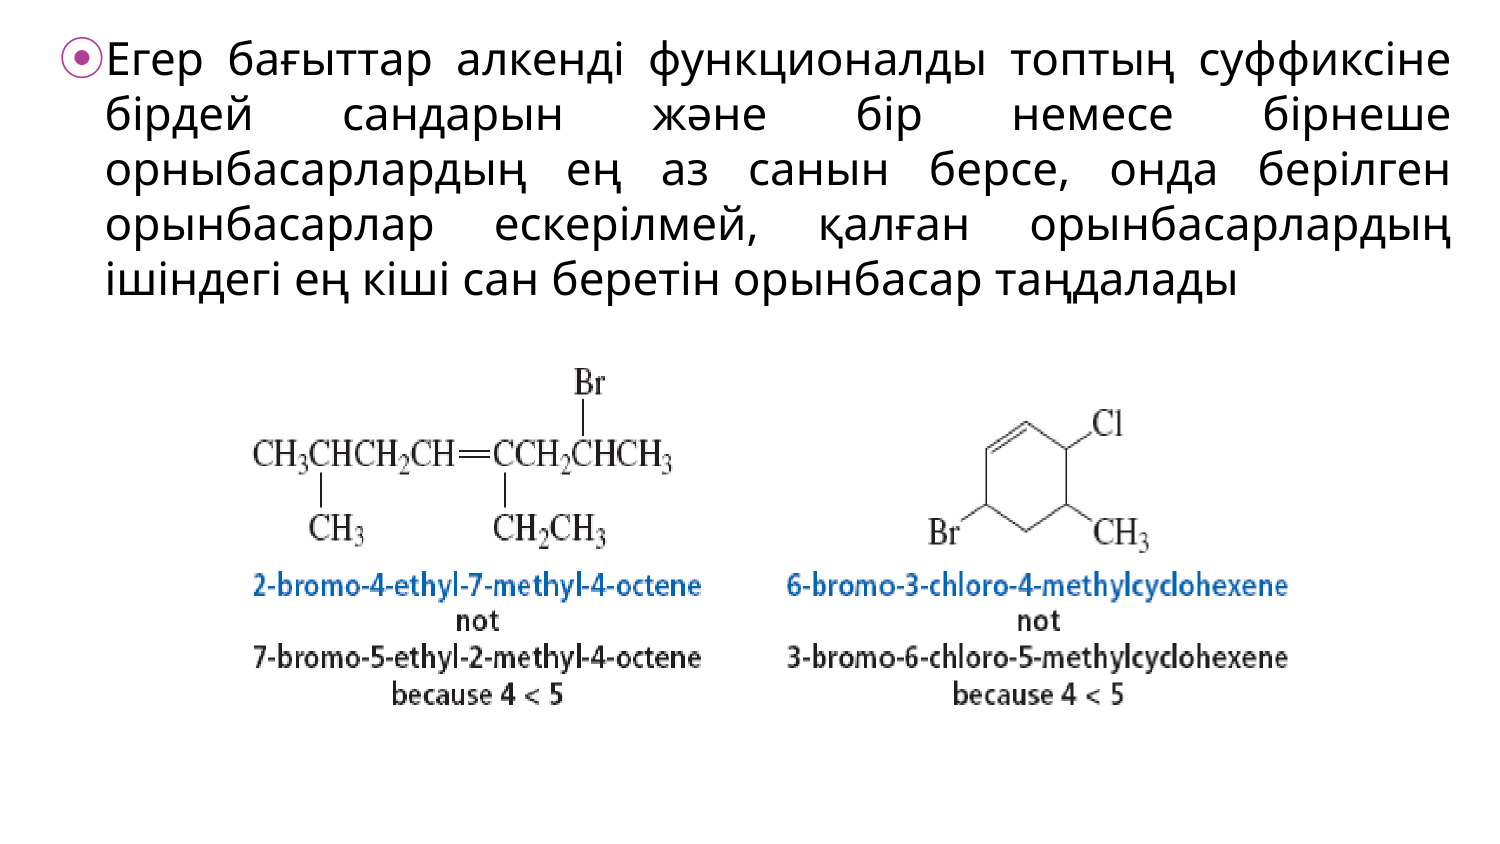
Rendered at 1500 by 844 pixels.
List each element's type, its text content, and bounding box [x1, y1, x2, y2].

text_box Егер бағыттар алкенді функционалды топтың суффиксіне бірдей сандарын және бір немесе бірнеше орныбасарлардың ең аз санын берсе, онда берілген орынбасарлар ескерілмей, қалған орынбасарлардың ішіндегі ең кіші сан беретін орынбасар таңдалады [44, 14, 1468, 449]
picture [225, 349, 1315, 719]
